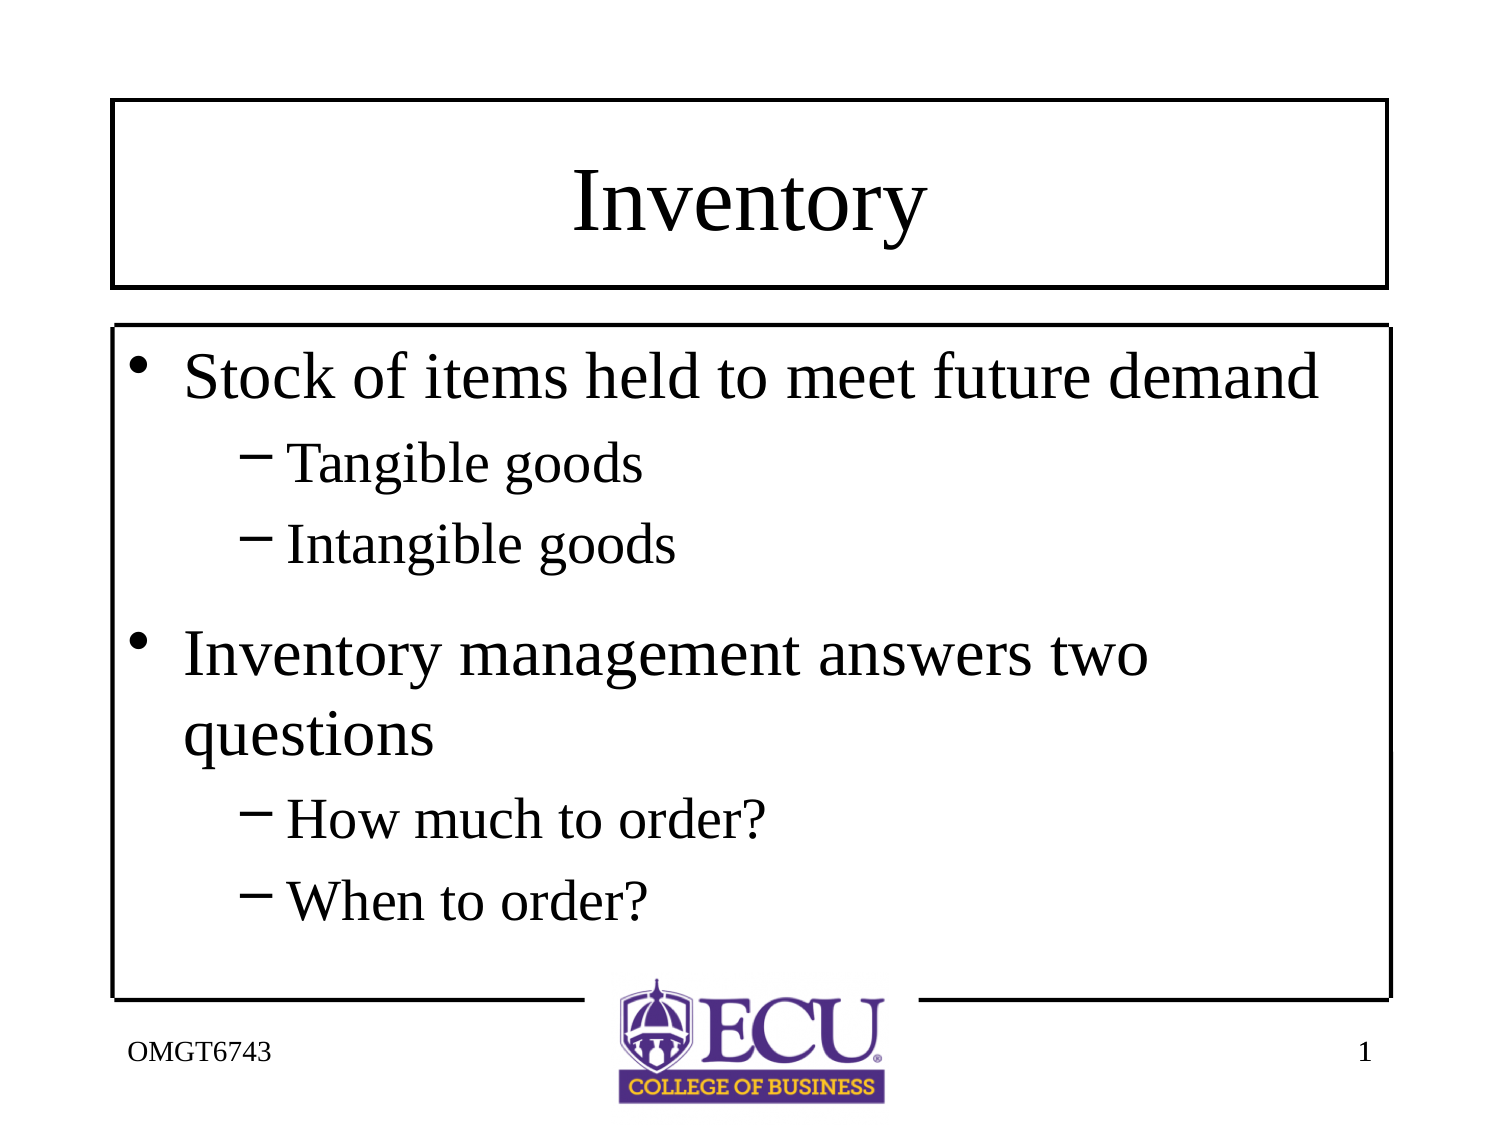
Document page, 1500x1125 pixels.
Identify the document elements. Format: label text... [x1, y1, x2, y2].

list Stock of items held to meet future demand Tangible goods Intangible goods Inventory management answers two questions How much to order? When to order? [112, 324, 1388, 1000]
title Inventory [112, 99, 1388, 288]
picture [611, 1000, 889, 1125]
